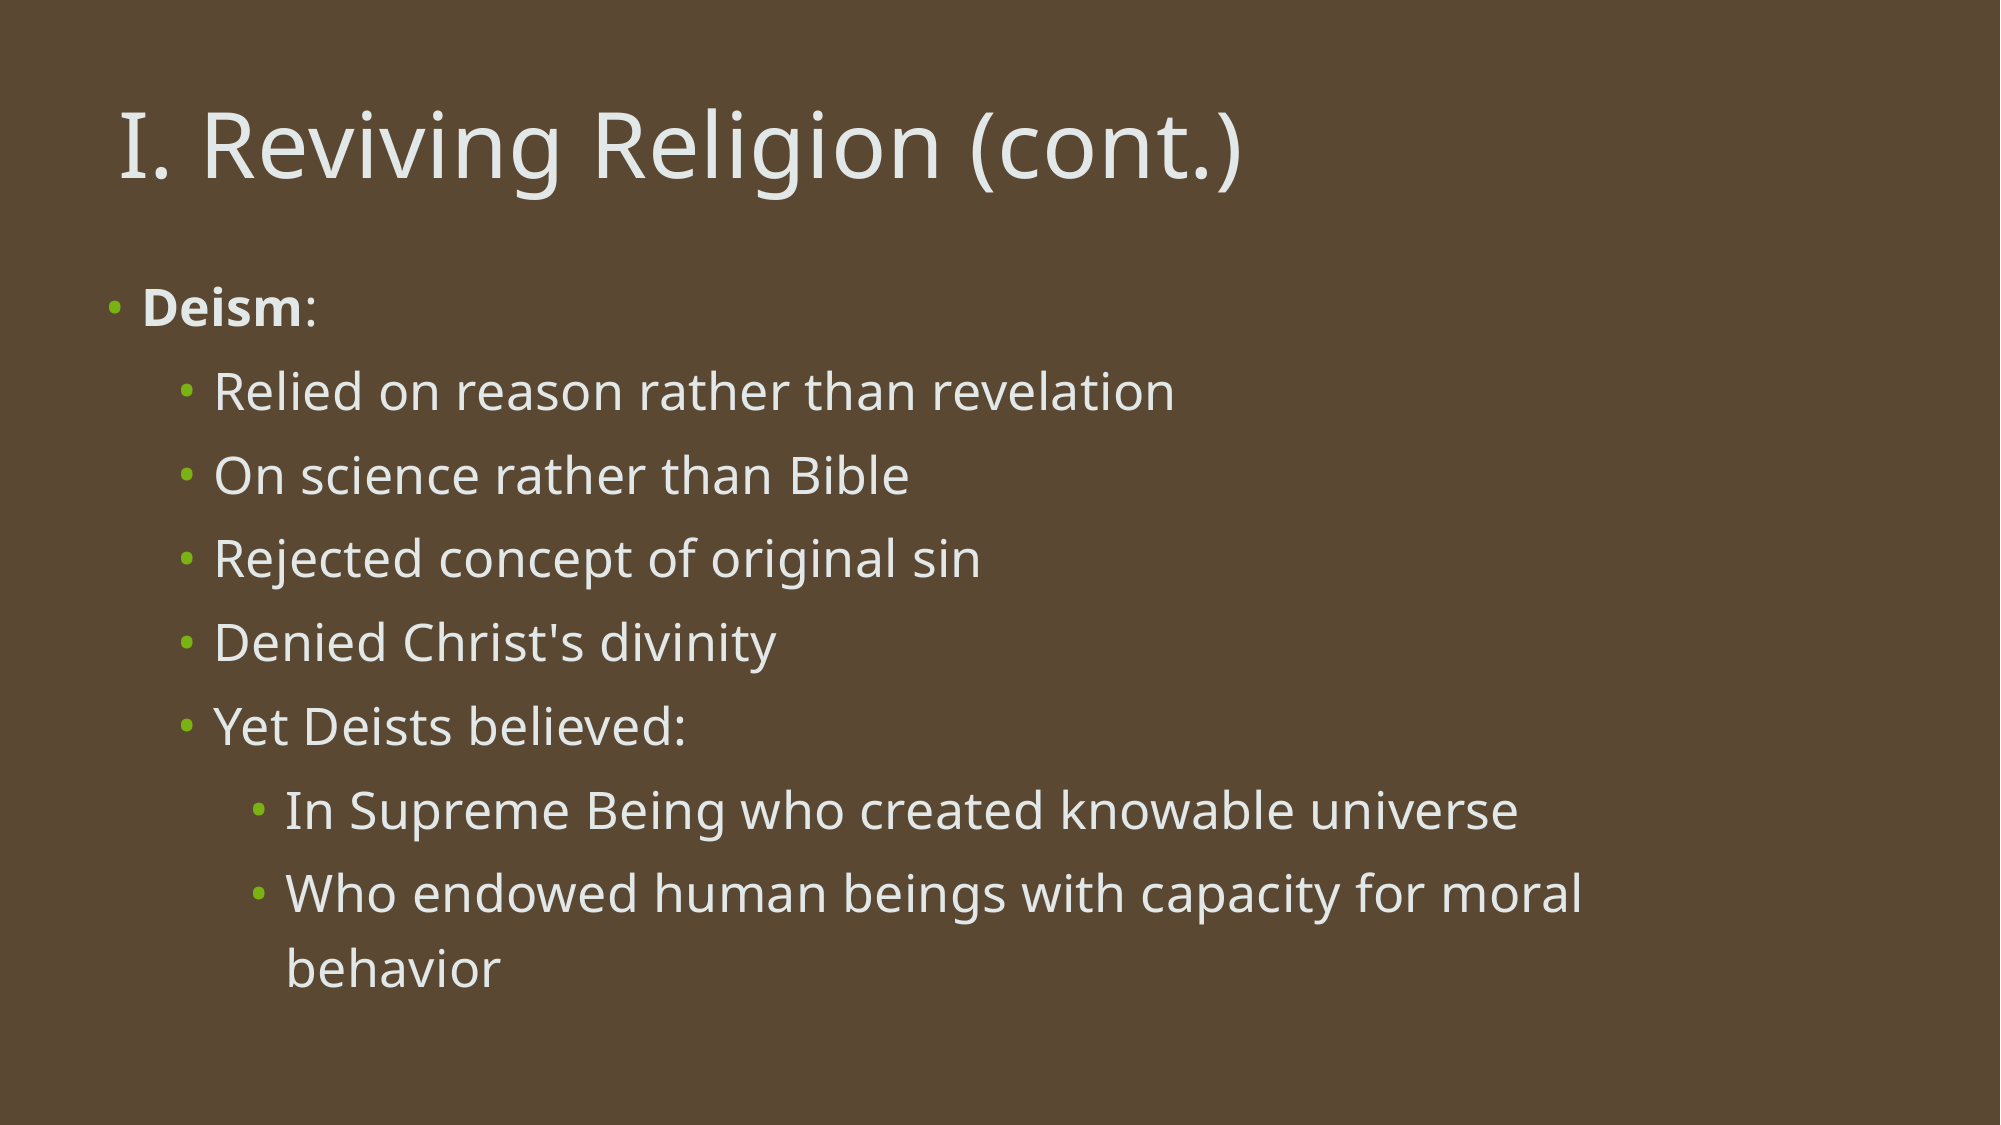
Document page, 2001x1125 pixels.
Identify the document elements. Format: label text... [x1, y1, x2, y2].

title I. Reviving Religion (cont.) [118, 101, 1878, 344]
list Deism: Relied on reason rather than revelation On science rather than Bible Rejected concept of original sin Denied Christ's divinity Yet Deists believed: In Supreme Being who created knowable universe Who endowed human beings with capacity for moral behavior [105, 262, 1725, 1005]
